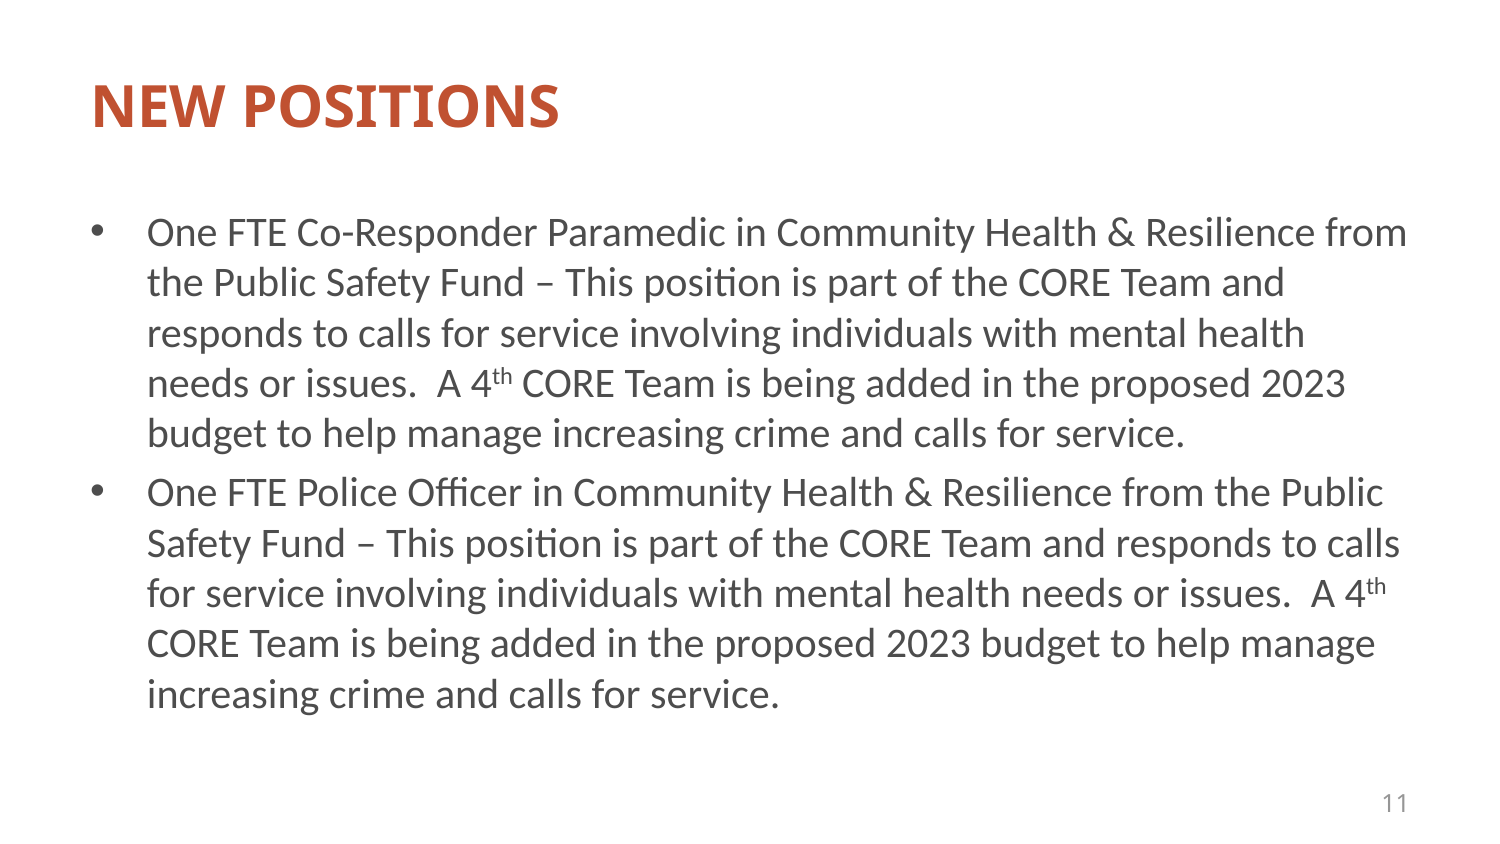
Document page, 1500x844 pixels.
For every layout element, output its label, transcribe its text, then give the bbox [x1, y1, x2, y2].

slide_number 11 [1074, 782, 1425, 827]
list One FTE Co-Responder Paramedic in Community Health & Resilience from the Public Safety Fund – This position is part of the CORE Team and responds to calls for service involving individuals with mental health needs or issues. A 4th CORE Team is being added in the proposed 2023 budget to help manage increasing crime and calls for service. One FTE Police Officer in Community Health & Resilience from the Public Safety Fund – This position is part of the CORE Team and responds to calls for service involving individuals with mental health needs or issues. A 4th CORE Team is being added in the proposed 2023 budget to help manage increasing crime and calls for service. [75, 196, 1425, 737]
title NEW POSITIONS [75, 33, 1425, 175]
